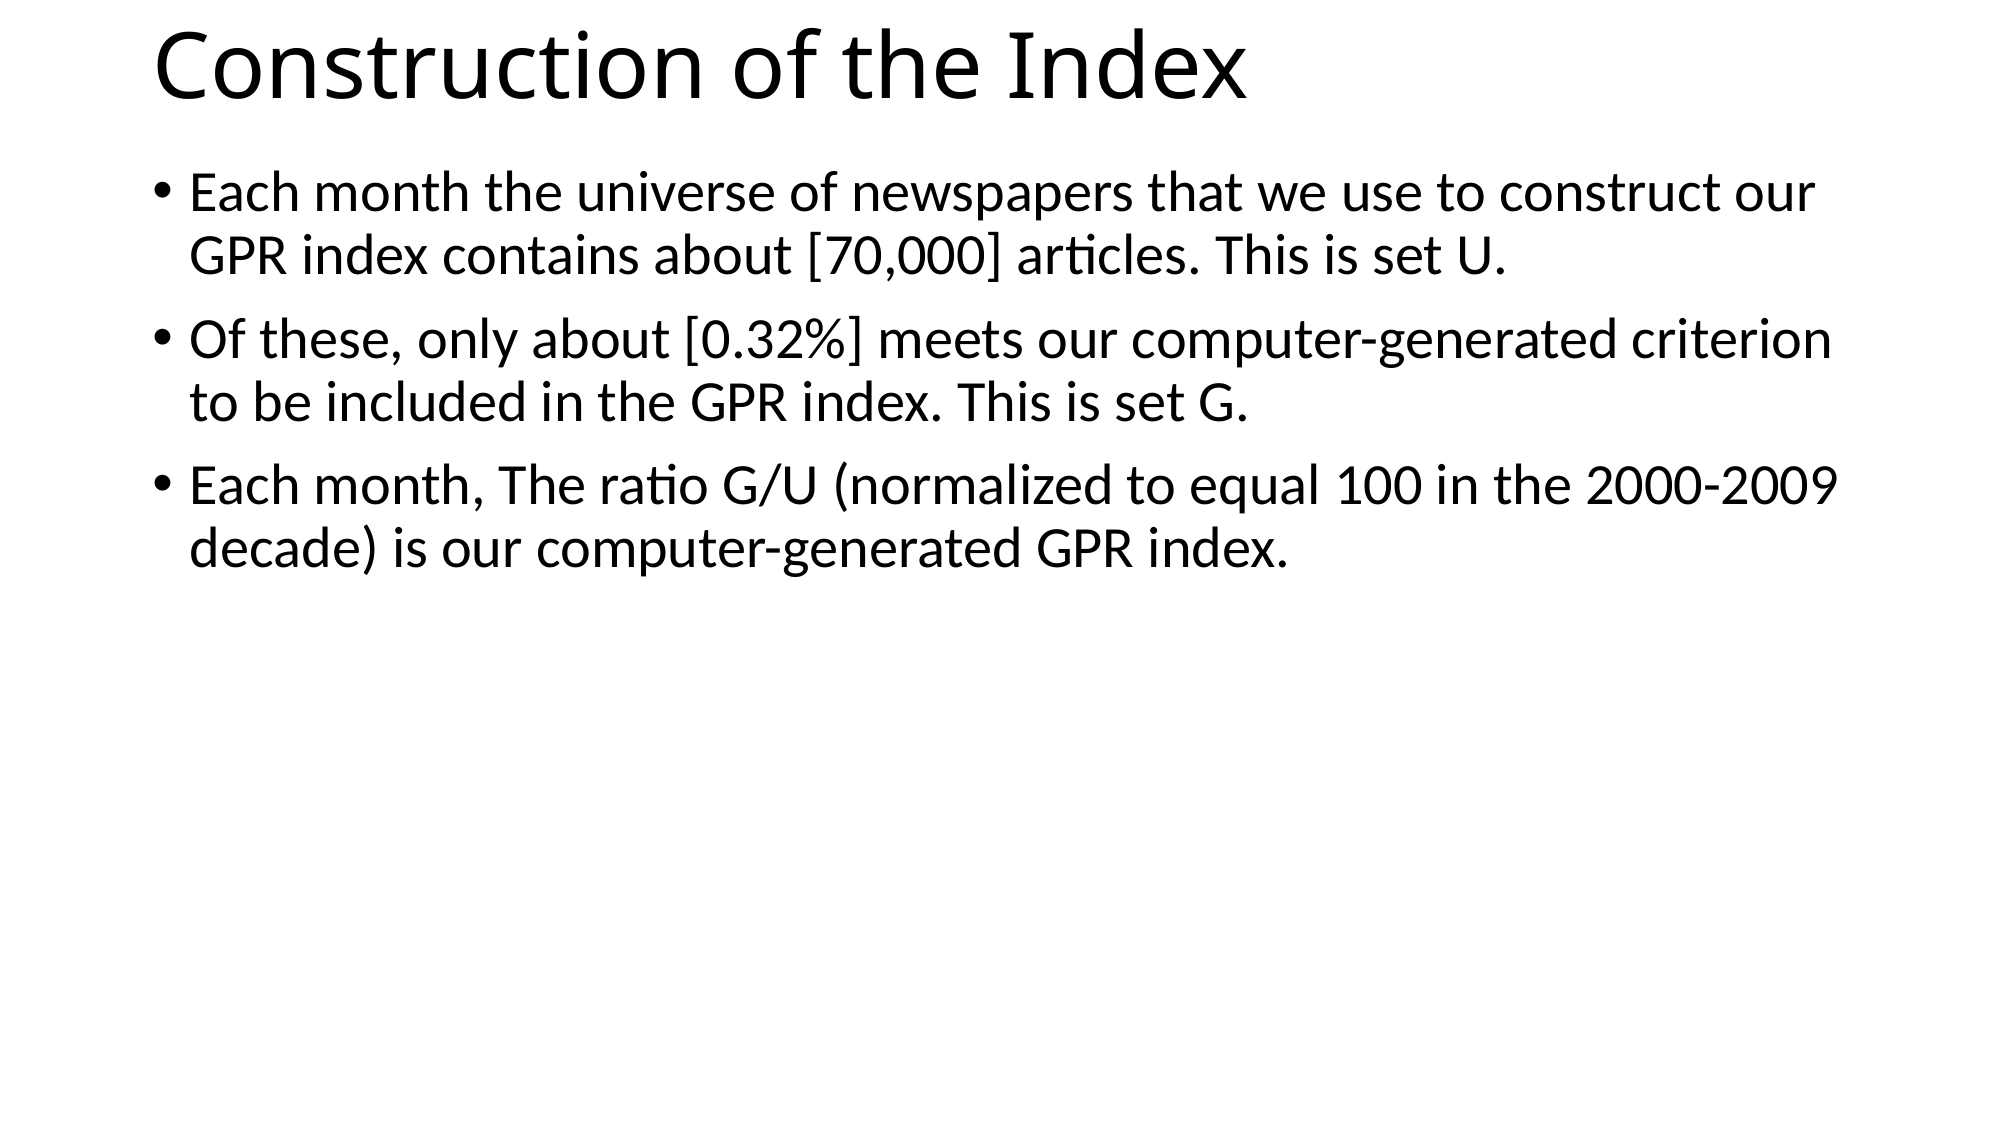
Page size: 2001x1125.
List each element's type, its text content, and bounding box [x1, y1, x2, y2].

list Each month the universe of newspapers that we use to construct our GPR index contains about [70,000] articles. This is set U. Of these, only about [0.32%] meets our computer-generated criterion to be included in the GPR index. This is set G. Each month, The ratio G/U (normalized to equal 100 in the 2000-2009 decade) is our computer-generated GPR index. [137, 154, 1863, 1084]
title Construction of the Index [137, 3, 1863, 136]
